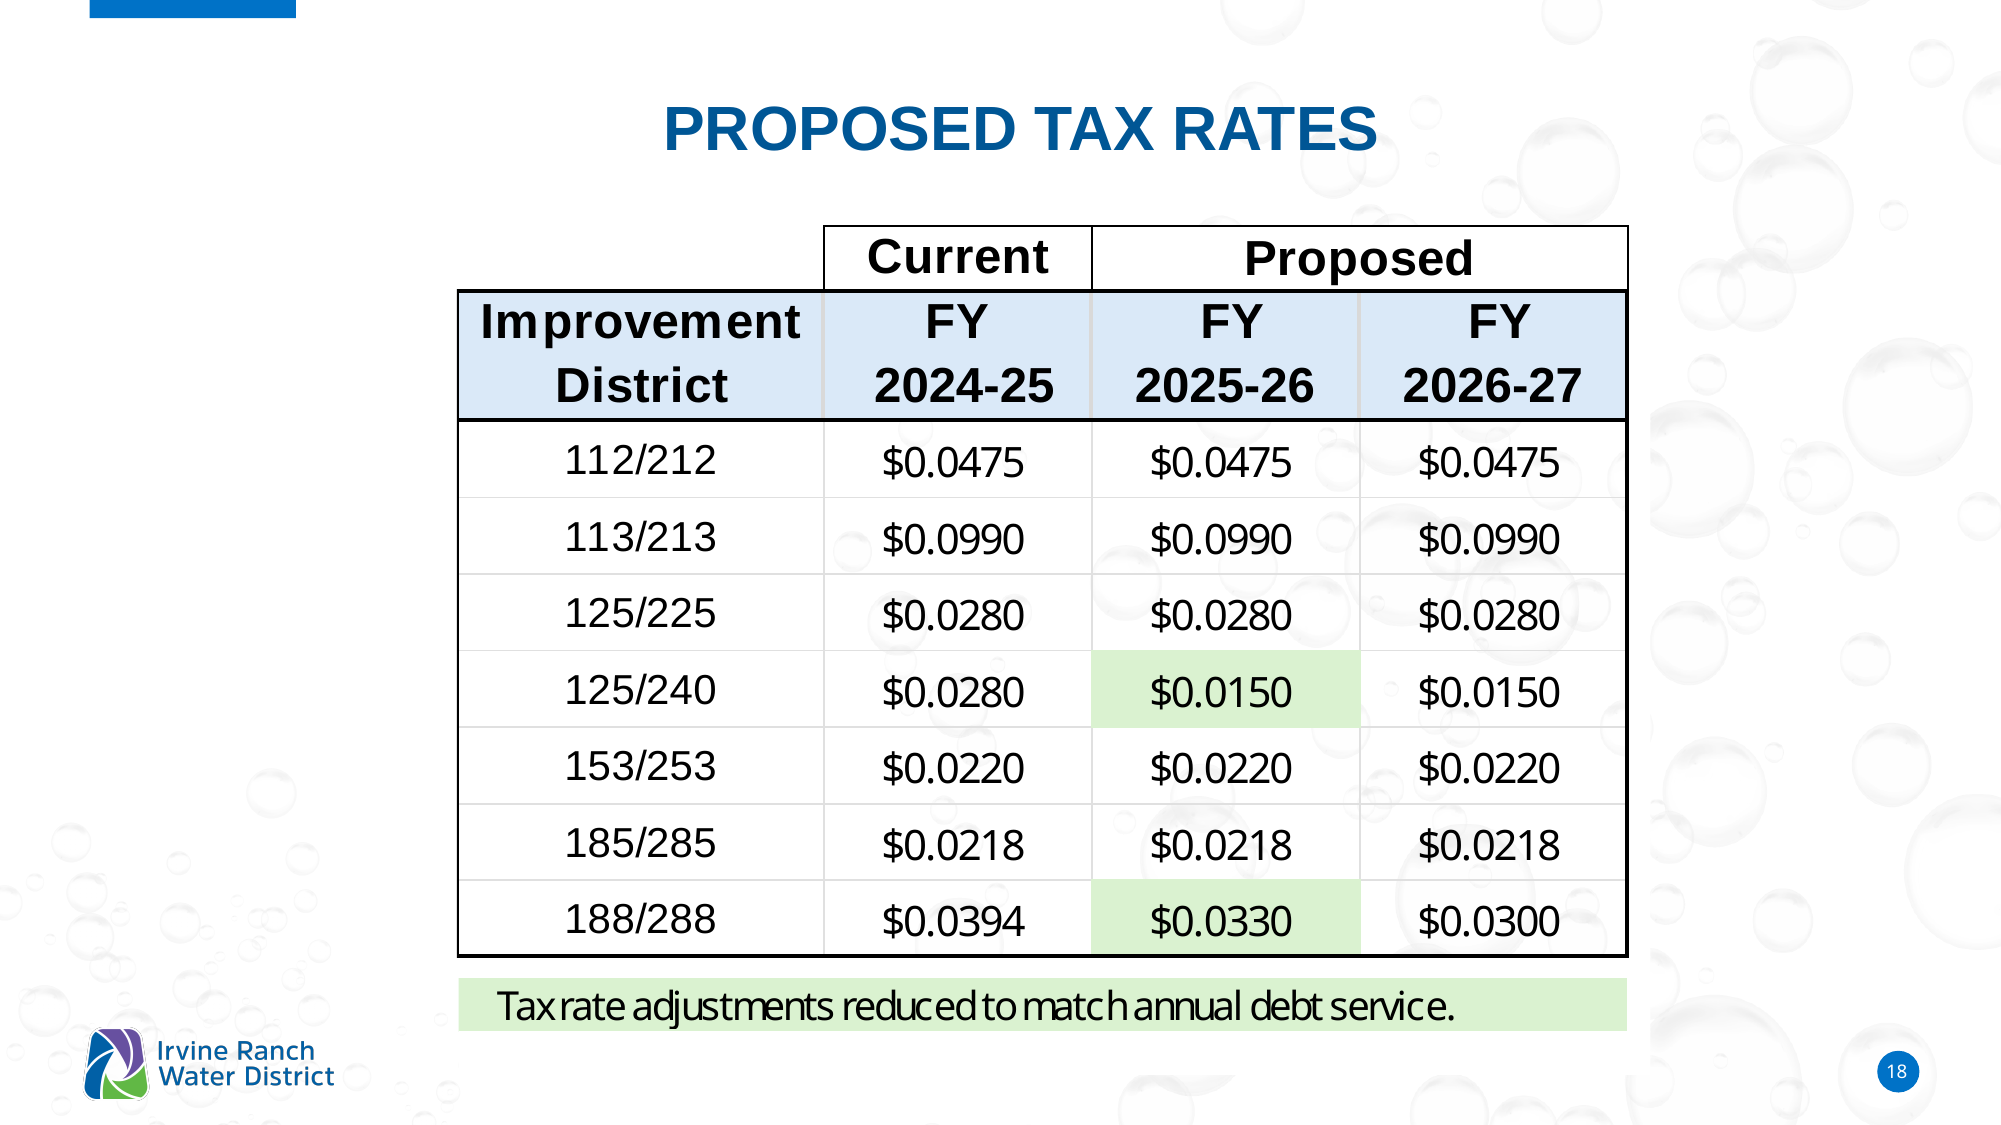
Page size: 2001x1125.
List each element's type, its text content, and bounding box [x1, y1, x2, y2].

title Proposed tax rates [524, 96, 1520, 205]
picture [82, 1027, 334, 1101]
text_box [456, 225, 1653, 1077]
